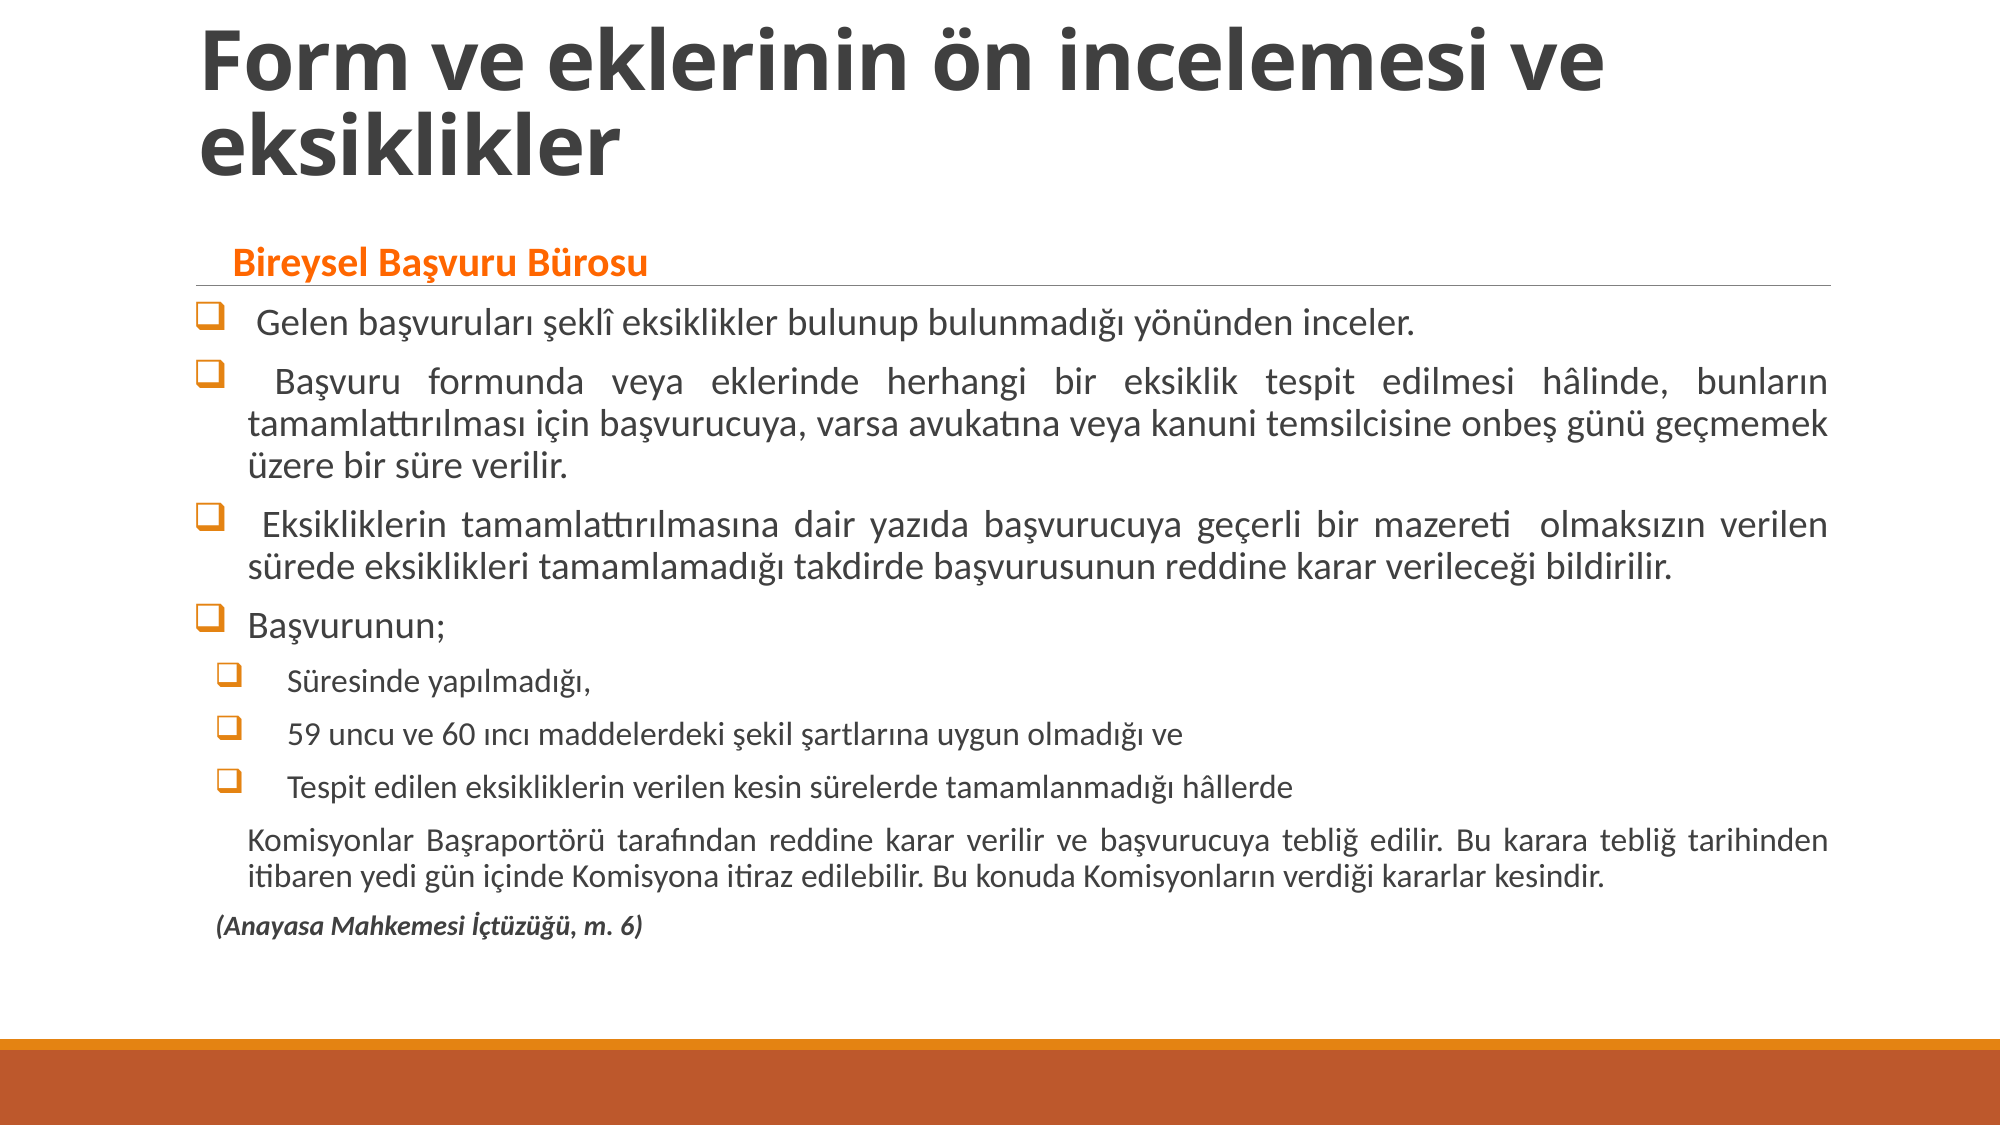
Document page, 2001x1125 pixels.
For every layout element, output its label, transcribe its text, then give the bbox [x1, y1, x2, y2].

list Bireysel Başvuru Bürosu Gelen başvuruları şeklî eksiklikler bulunup bulunmadığı yönünden inceler. Başvuru formunda veya eklerinde herhangi bir eksiklik tespit edilmesi hâlinde, bunların tamamlattırılması için başvurucuya, varsa avukatına veya kanuni temsilcisine onbeş günü geçmemek üzere bir süre verilir. Eksikliklerin tamamlattırılmasına dair yazıda başvurucuya geçerli bir mazereti olmaksızın verilen sürede eksiklikleri tamamlamadığı takdirde başvurusunun reddine karar verileceği bildirilir. Başvurunun; Süresinde yapılmadığı, 59 uncu ve 60 ıncı maddelerdeki şekil şartlarına uygun olmadığı ve Tespit edilen eksikliklerin verilen kesin sürelerde tamamlanmadığı hâllerde Komisyonlar Başraportörü tarafından reddine karar verilir ve başvurucuya tebliğ edilir. Bu karara tebliğ tarihinden itibaren yedi gün içinde Komisyona itiraz edilebilir. Bu konuda Komisyonların verdiği kararlar kesindir. (Anayasa Mahkemesi İçtüzüğü, m. 6) [180, 232, 1830, 963]
title Form ve eklerinin ön incelemesi ve eksiklikler [183, 57, 1834, 200]
